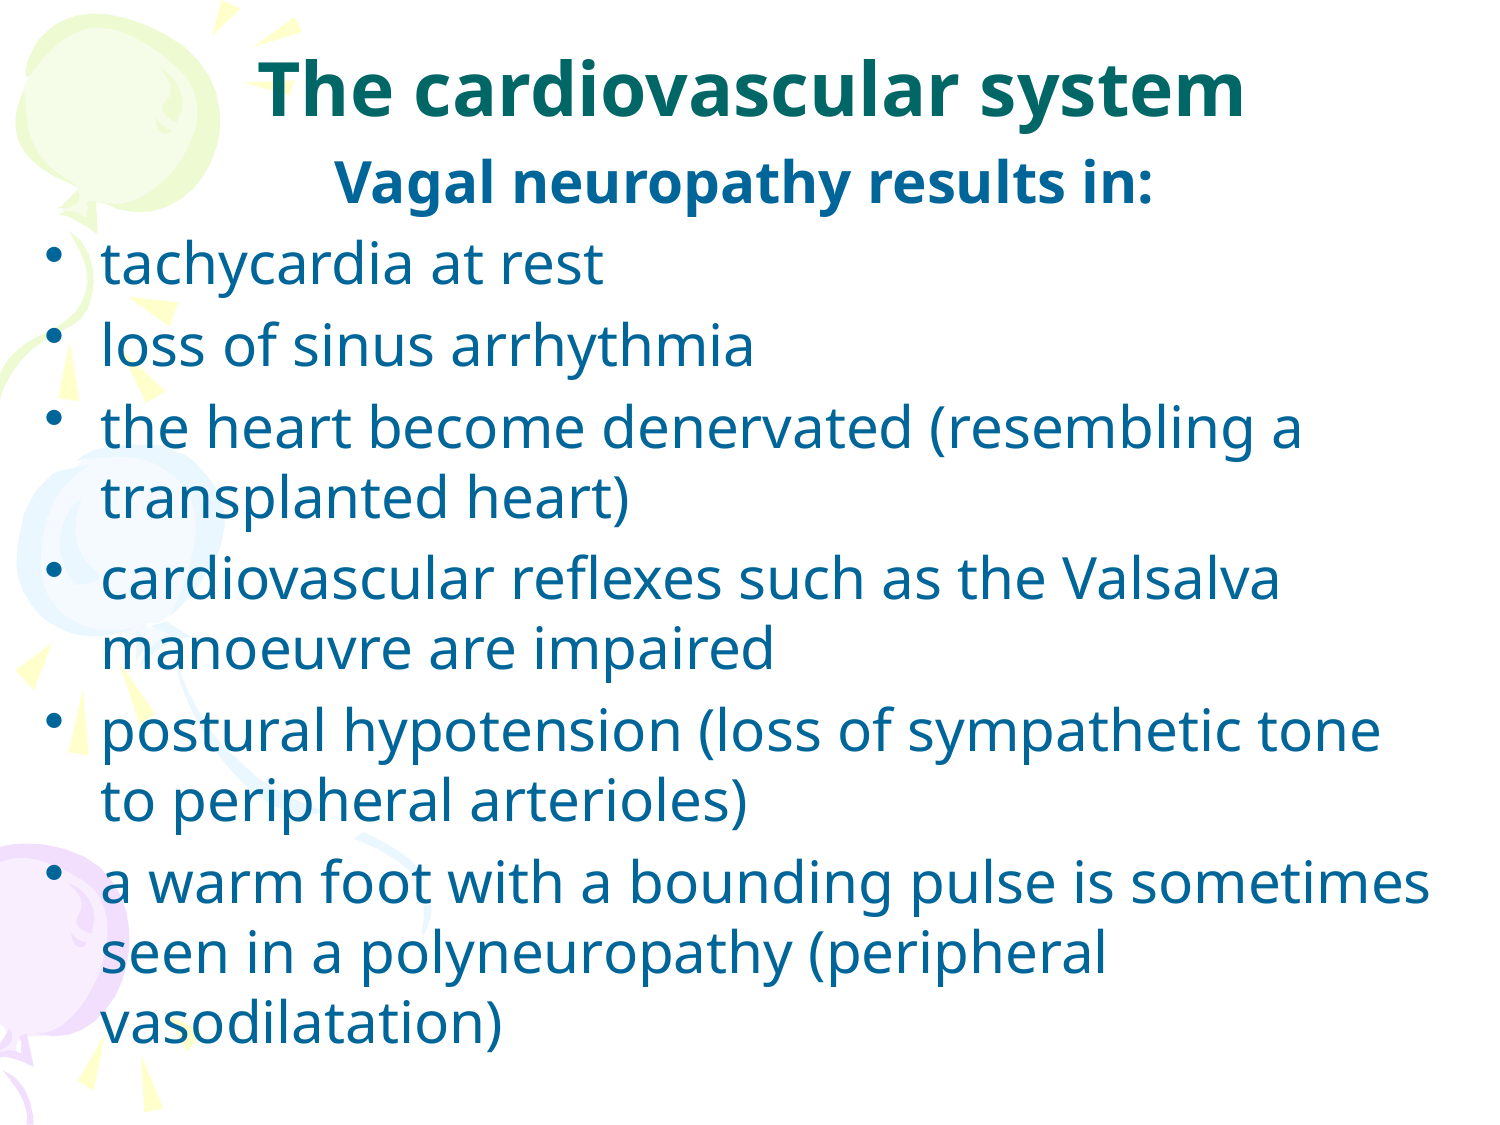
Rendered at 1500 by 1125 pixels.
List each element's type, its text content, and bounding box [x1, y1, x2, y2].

list Vagal neuropathy results in: tachycardia at rest loss of sinus arrhythmia the heart become denervated (resembling a transplanted heart) cardiovascular reflexes such as the Valsalva manoeuvre are impaired postural hypotension (loss of sympathetic tone to peripheral arterioles) a warm foot with a bounding pulse is sometimes seen in a polyneuropathy (peripheral vasodilatation) [29, 136, 1460, 1107]
title The cardiovascular system [76, 0, 1430, 136]
